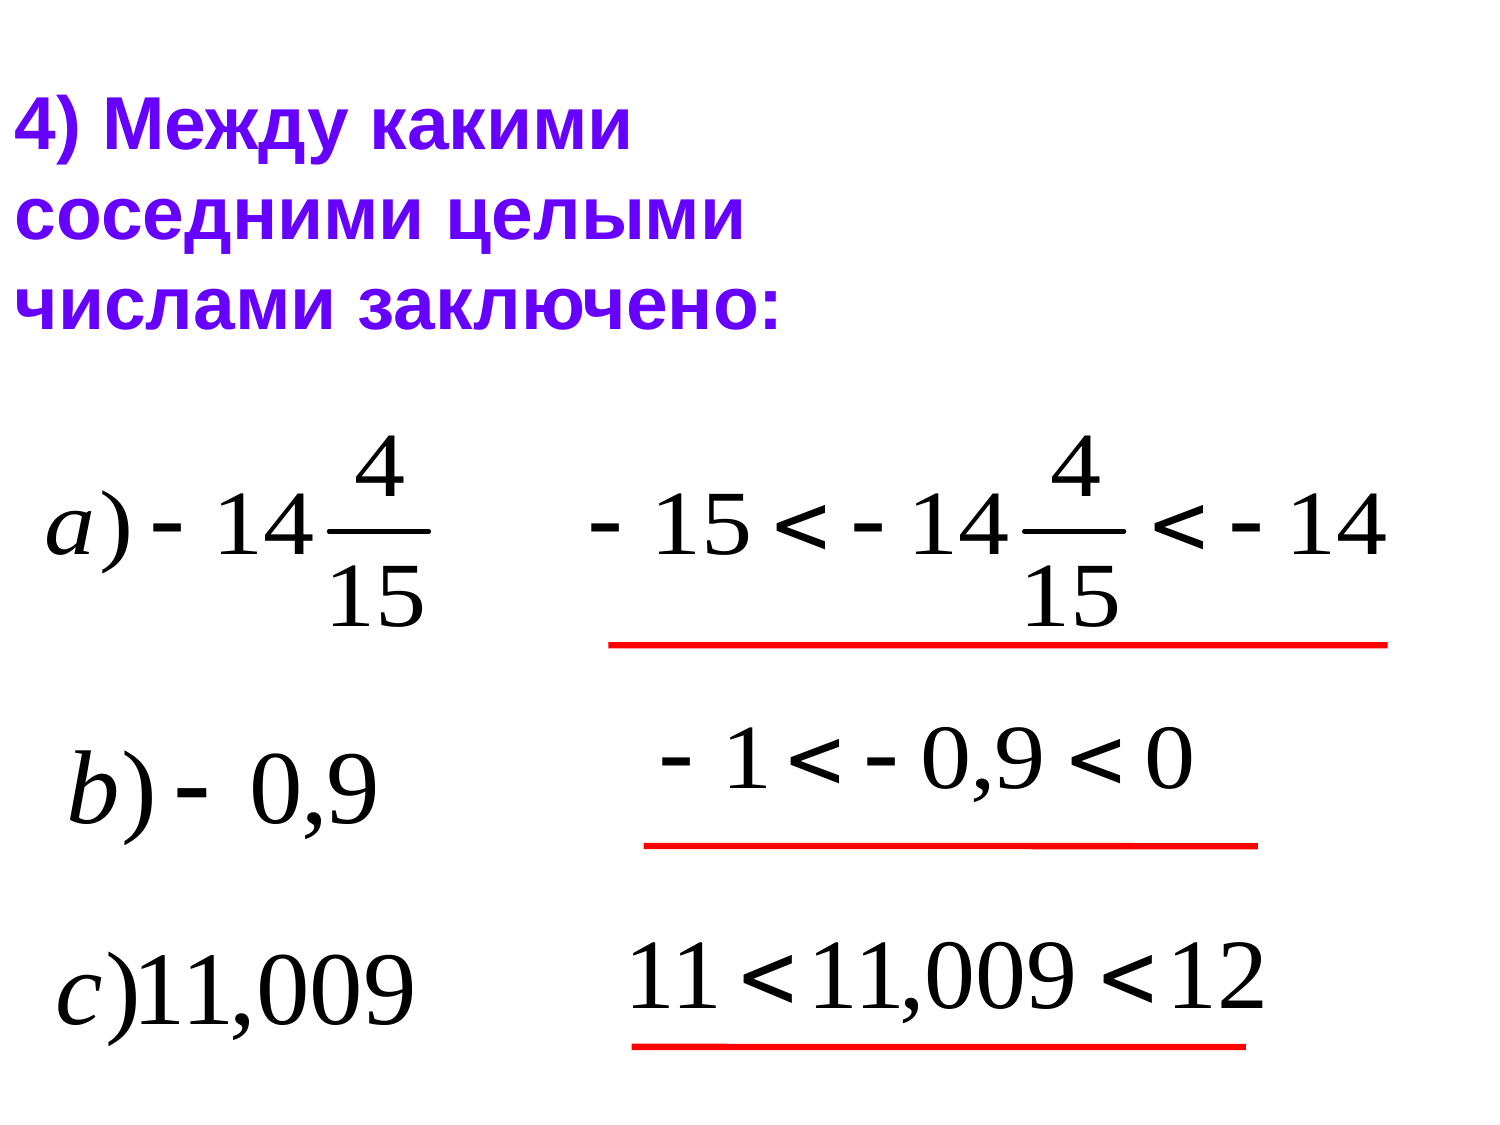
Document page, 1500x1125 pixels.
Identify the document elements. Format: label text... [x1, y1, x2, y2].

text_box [572, 408, 1408, 647]
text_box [52, 727, 401, 868]
text_box 4) Между какими соседними целыми числами заключено: [0, 66, 928, 442]
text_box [619, 916, 1282, 1050]
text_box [29, 408, 447, 647]
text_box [643, 703, 1215, 828]
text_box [40, 928, 434, 1069]
